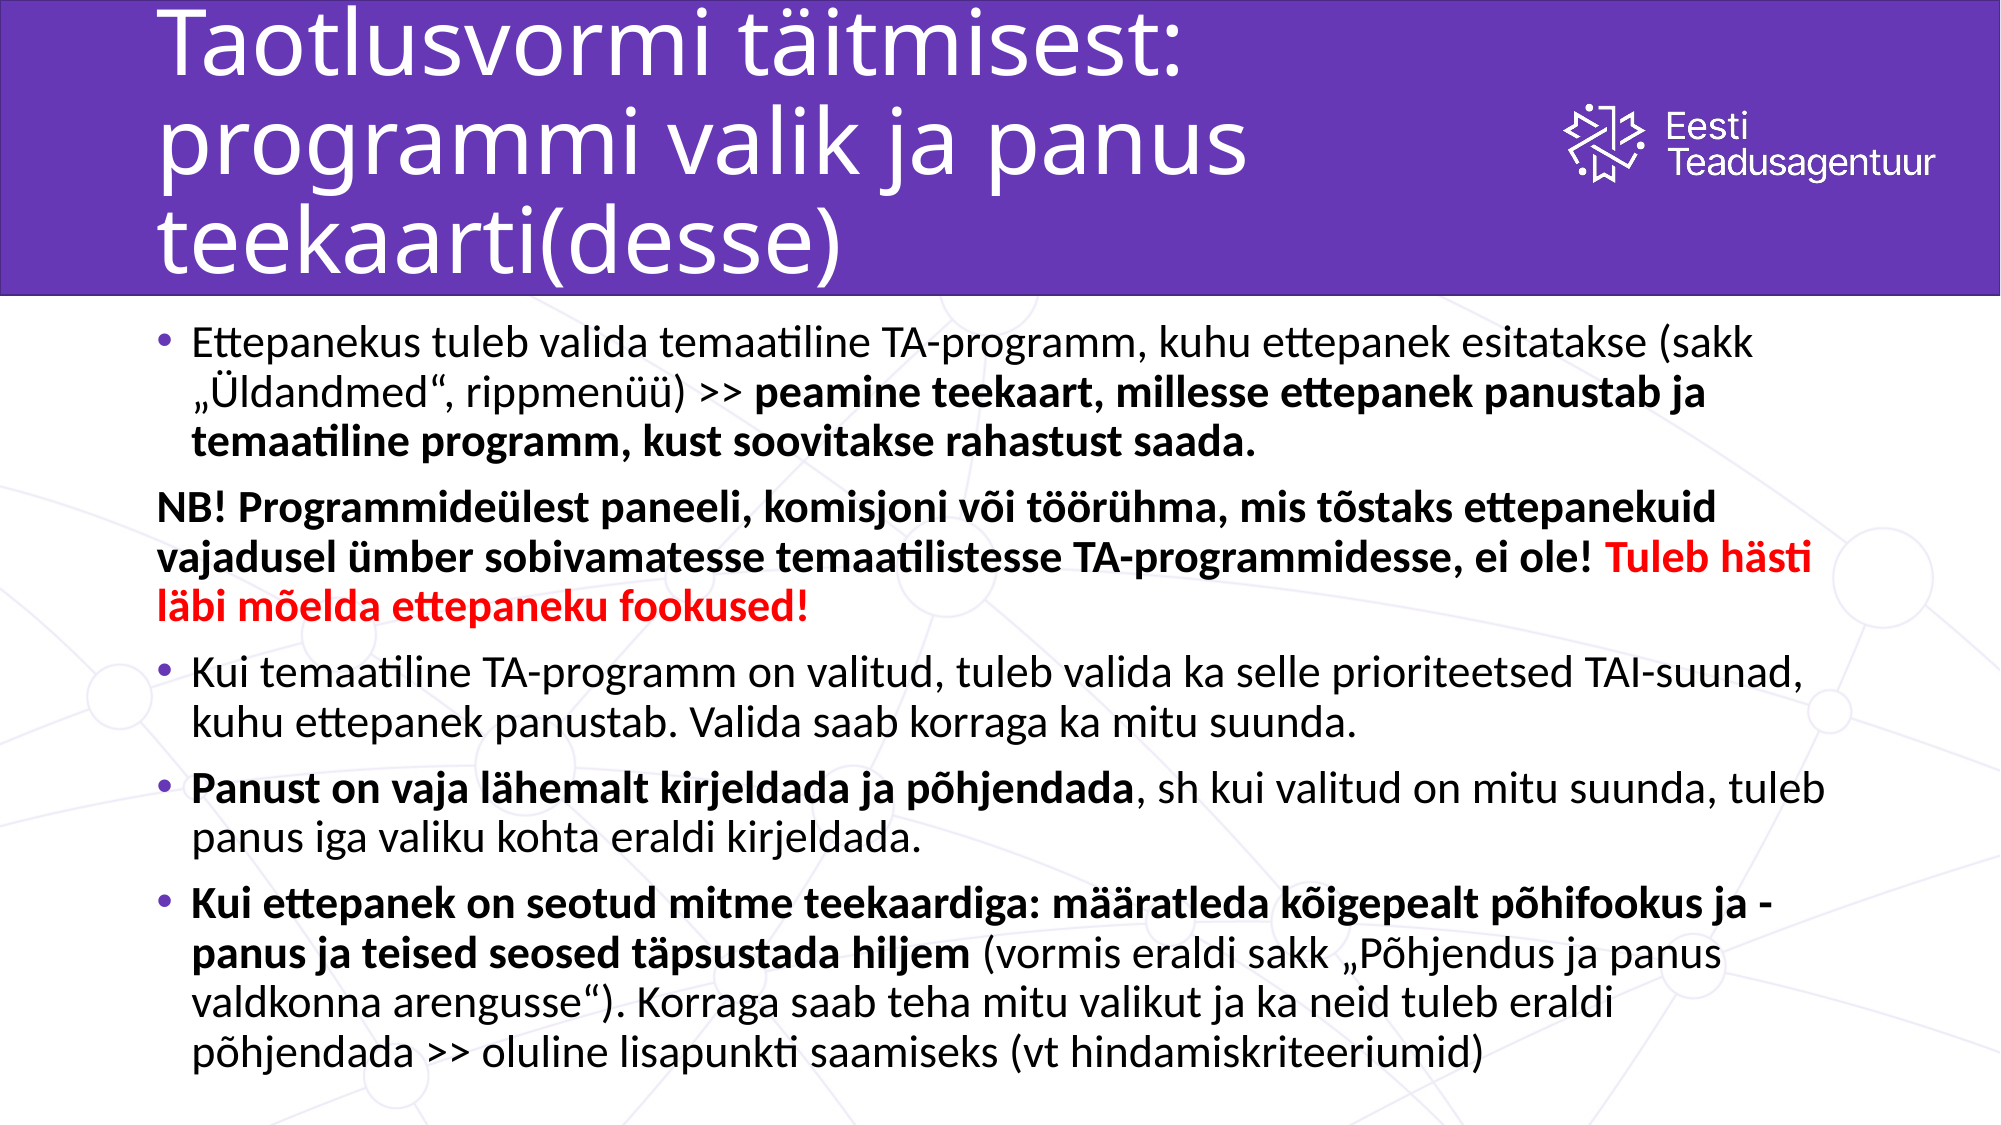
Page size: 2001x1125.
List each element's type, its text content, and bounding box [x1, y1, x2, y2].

picture [0, 296, 2001, 1125]
list Ettepanekus tuleb valida temaatiline TA-programm, kuhu ettepanek esitatakse (sakk „Üldandmed“, rippmenüü) >> peamine teekaart, millesse ettepanek panustab ja temaatiline programm, kust soovitakse rahastust saada. NB! Programmideülest paneeli, komisjoni või töörühma, mis tõstaks ettepanekuid vajadusel ümber sobivamatesse temaatilistesse TA-programmidesse, ei ole! Tuleb hästi läbi mõelda ettepaneku fookused! Kui temaatiline TA-programm on valitud, tuleb valida ka selle prioriteetsed TAI-suunad, kuhu ettepanek panustab. Valida saab korraga ka mitu suunda. Panust on vaja lähemalt kirjeldada ja põhjendada, sh kui valitud on mitu suunda, tuleb panus iga valiku kohta eraldi kirjeldada. Kui ettepanek on seotud mitme teekaardiga: määratleda kõigepealt põhifookus ja -panus ja teised seosed täpsustada hiljem (vormis eraldi sakk „Põhjendus ja panus valdkonna arengusse“). Korraga saab teha mitu valikut ja ka neid tuleb eraldi põhjendada >> oluline lisapunkti saamiseks (vt hindamiskriteeriumid) [141, 310, 1863, 1089]
picture [1535, 76, 1963, 211]
title Taotlusvormi täitmisest: programmi valik ja panus teekaarti(desse) [141, 0, 1477, 291]
